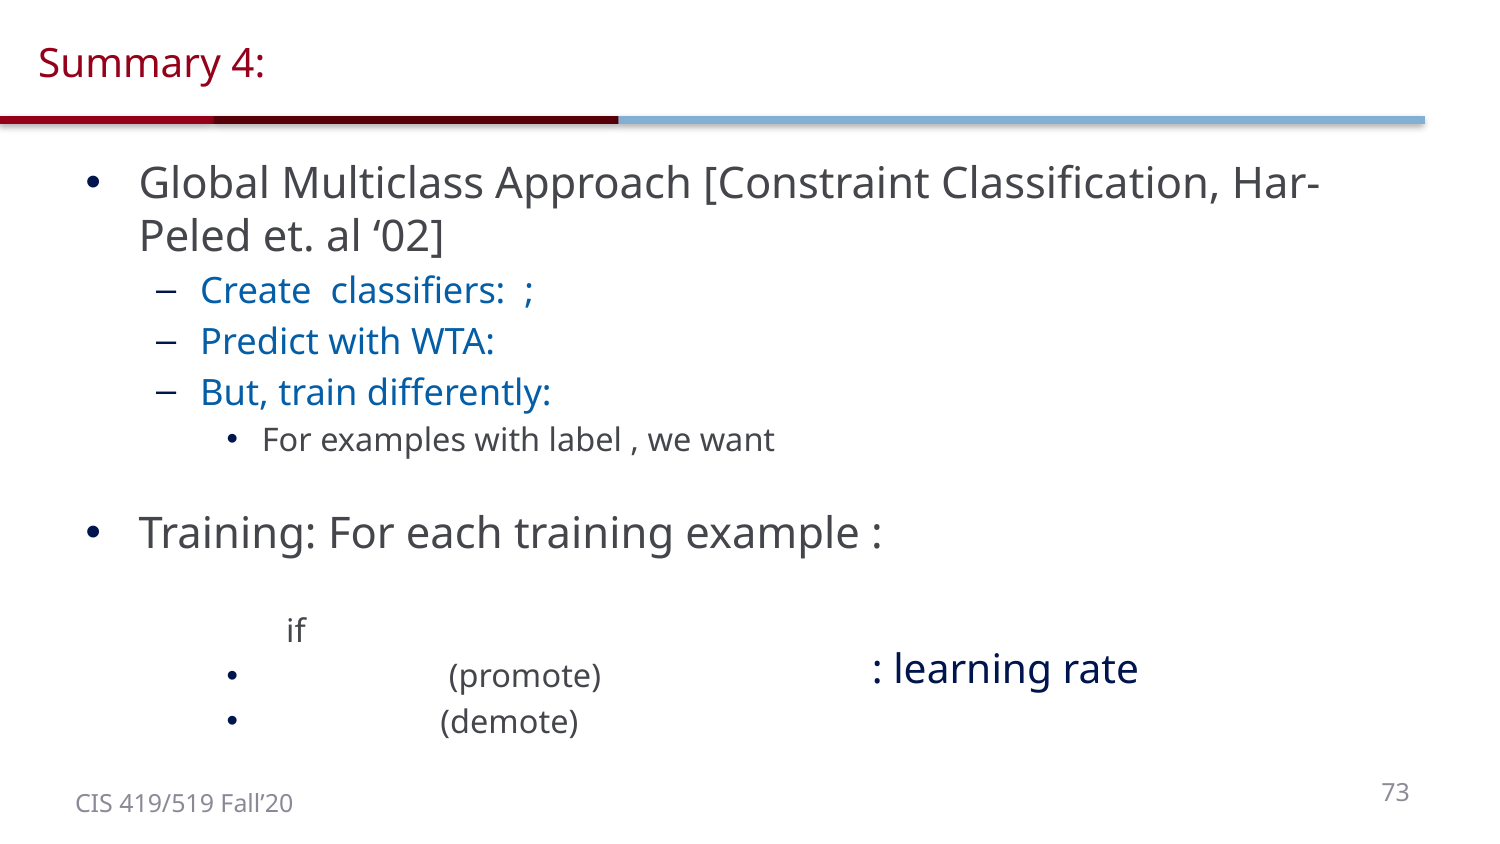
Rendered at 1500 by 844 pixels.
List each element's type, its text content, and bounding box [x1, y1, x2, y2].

slide_number 73 [1074, 770, 1425, 816]
title Summary 4: [23, 28, 1374, 143]
